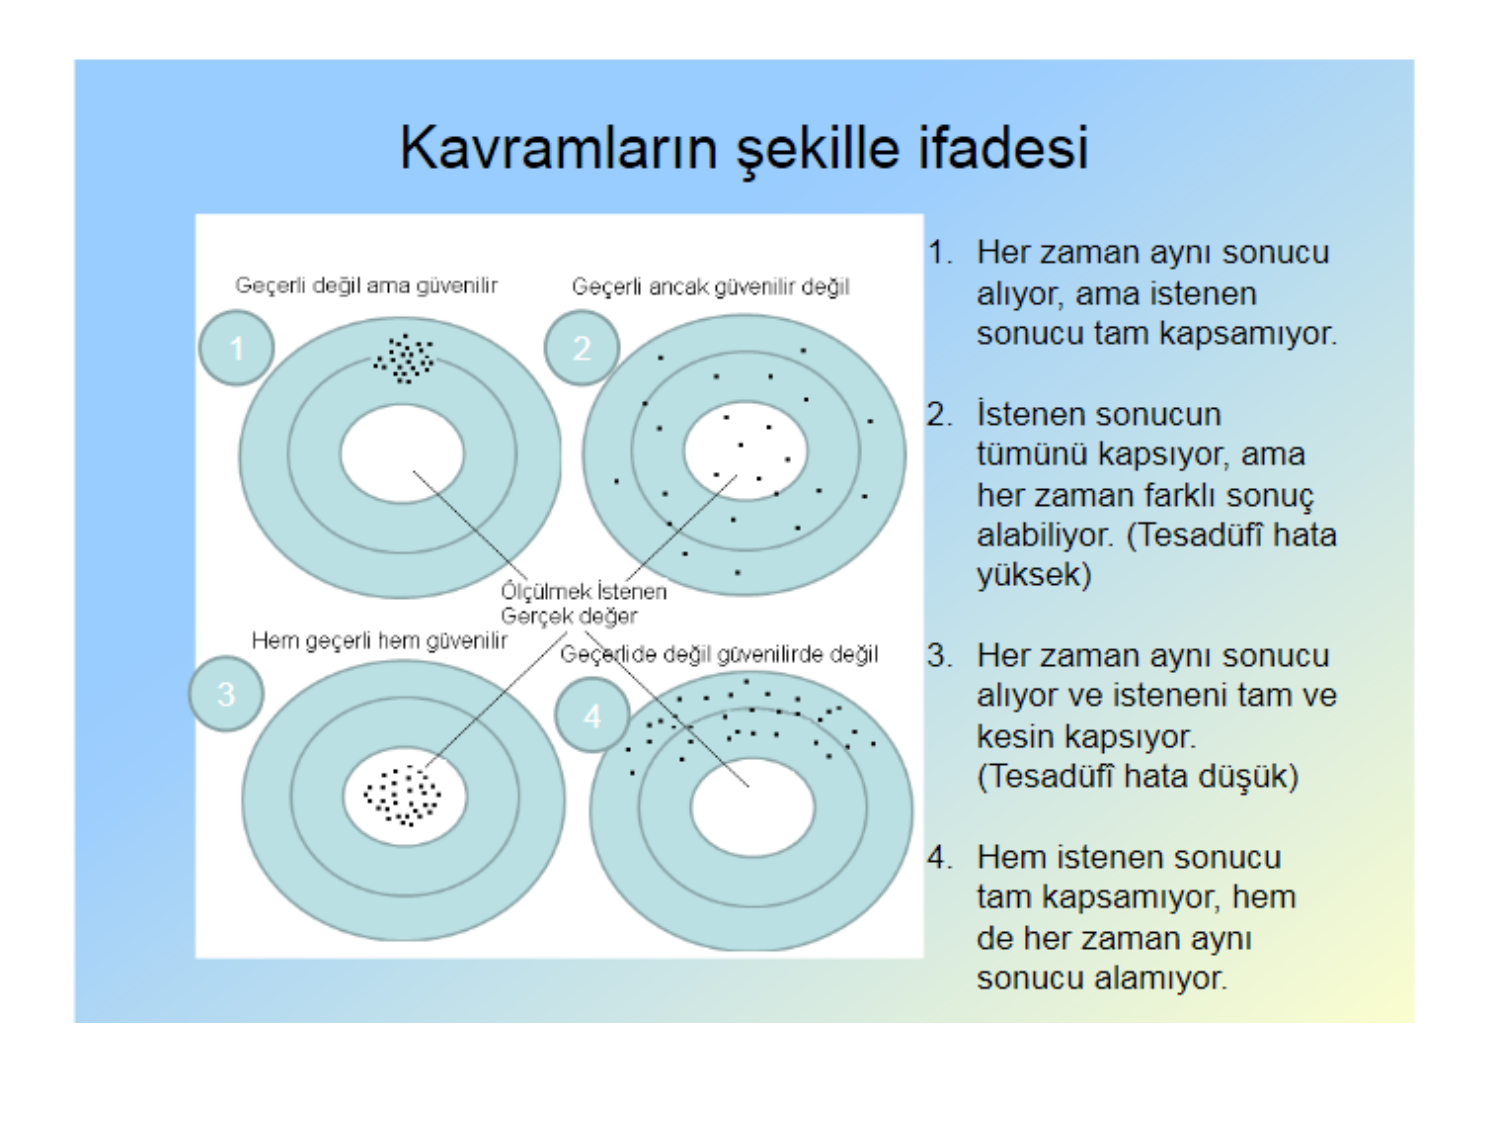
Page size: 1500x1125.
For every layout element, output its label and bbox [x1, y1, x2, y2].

list [72, 54, 1420, 1024]
